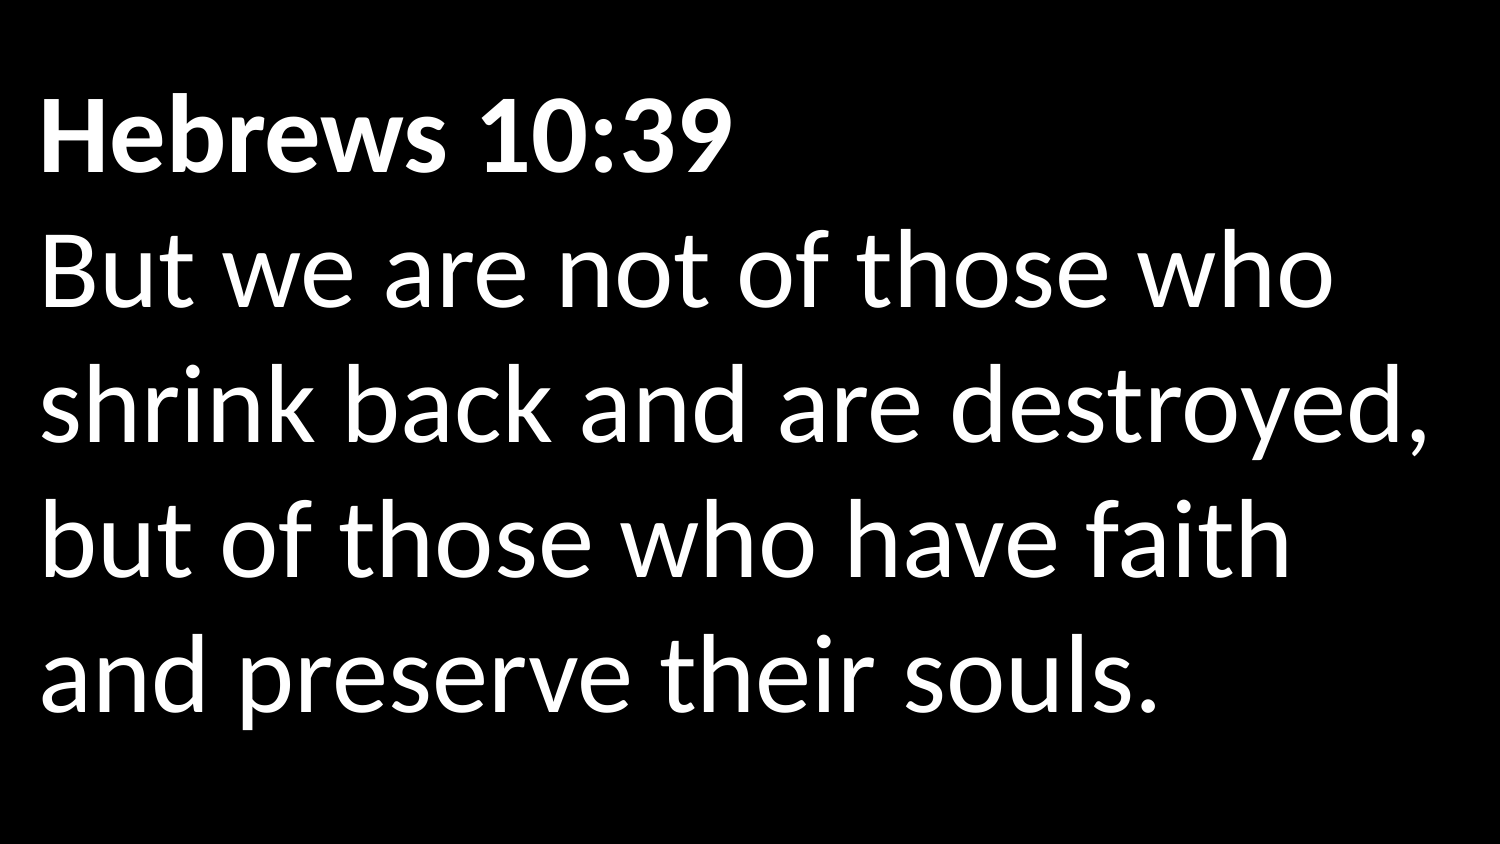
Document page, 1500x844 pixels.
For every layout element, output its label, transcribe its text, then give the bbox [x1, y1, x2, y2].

text_box Hebrews 10:39 But we are not of those who shrink back and are destroyed, but of those who have faith and preserve their souls. [23, 52, 1473, 743]
